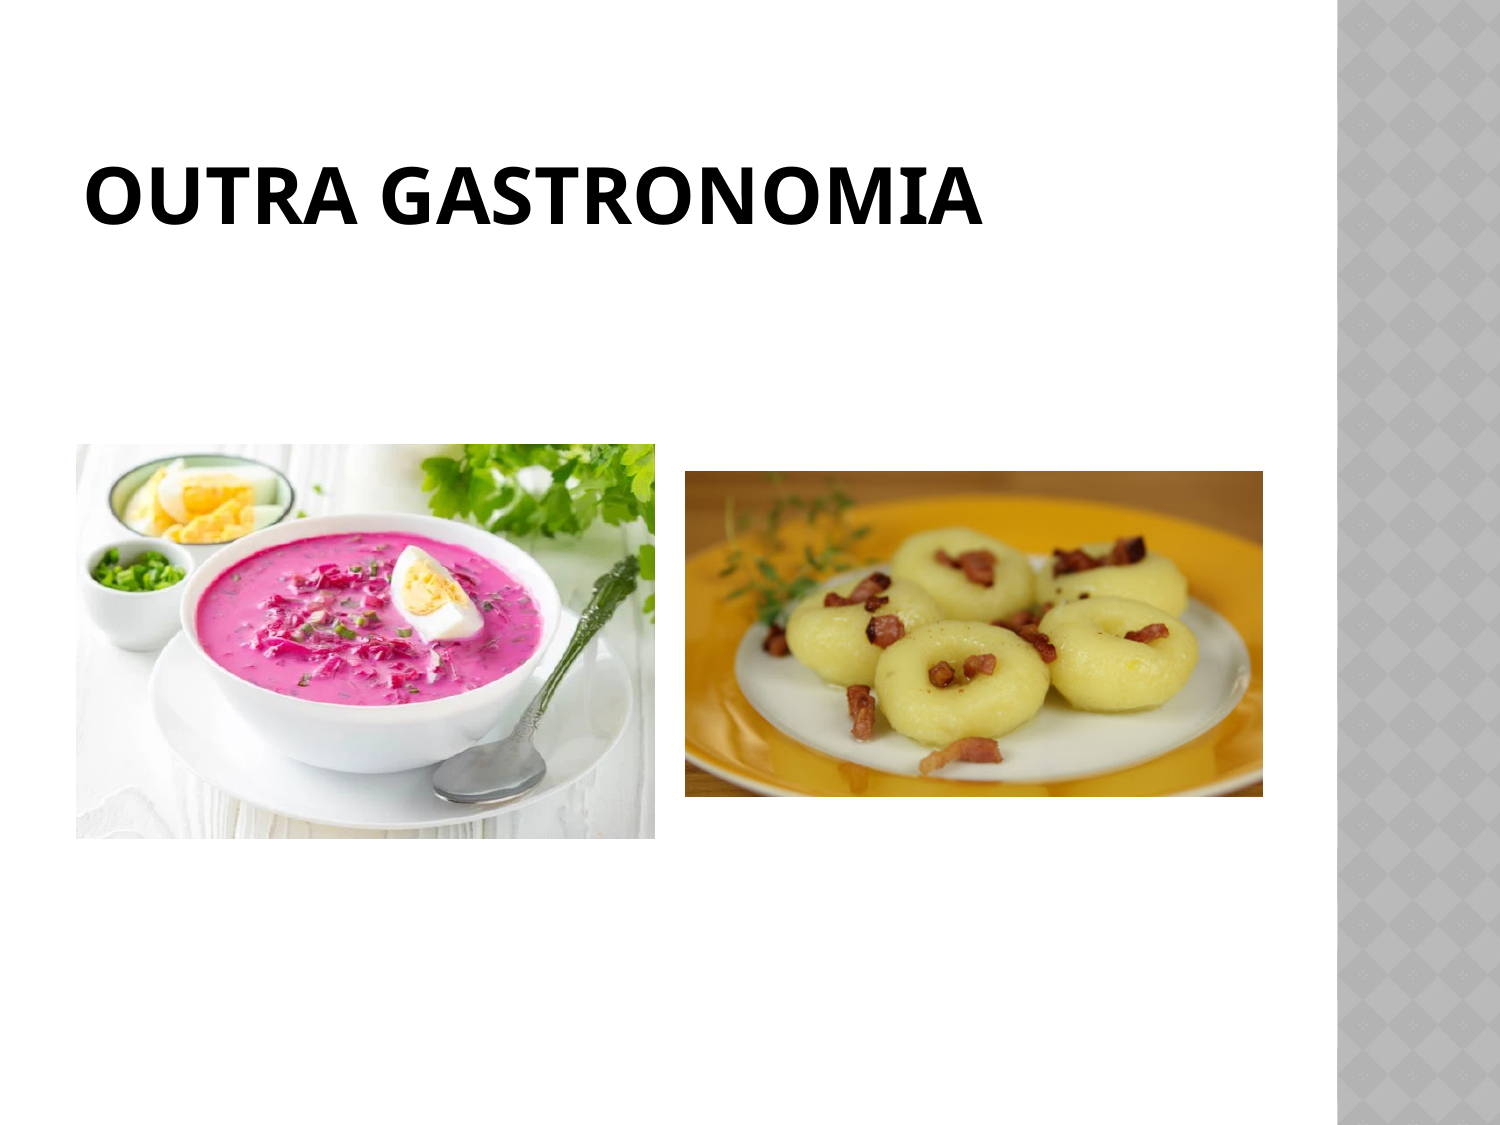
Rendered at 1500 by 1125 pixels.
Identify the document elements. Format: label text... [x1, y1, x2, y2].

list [684, 470, 1264, 797]
title Outra Gastronomia [75, 52, 1263, 240]
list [76, 443, 655, 839]
